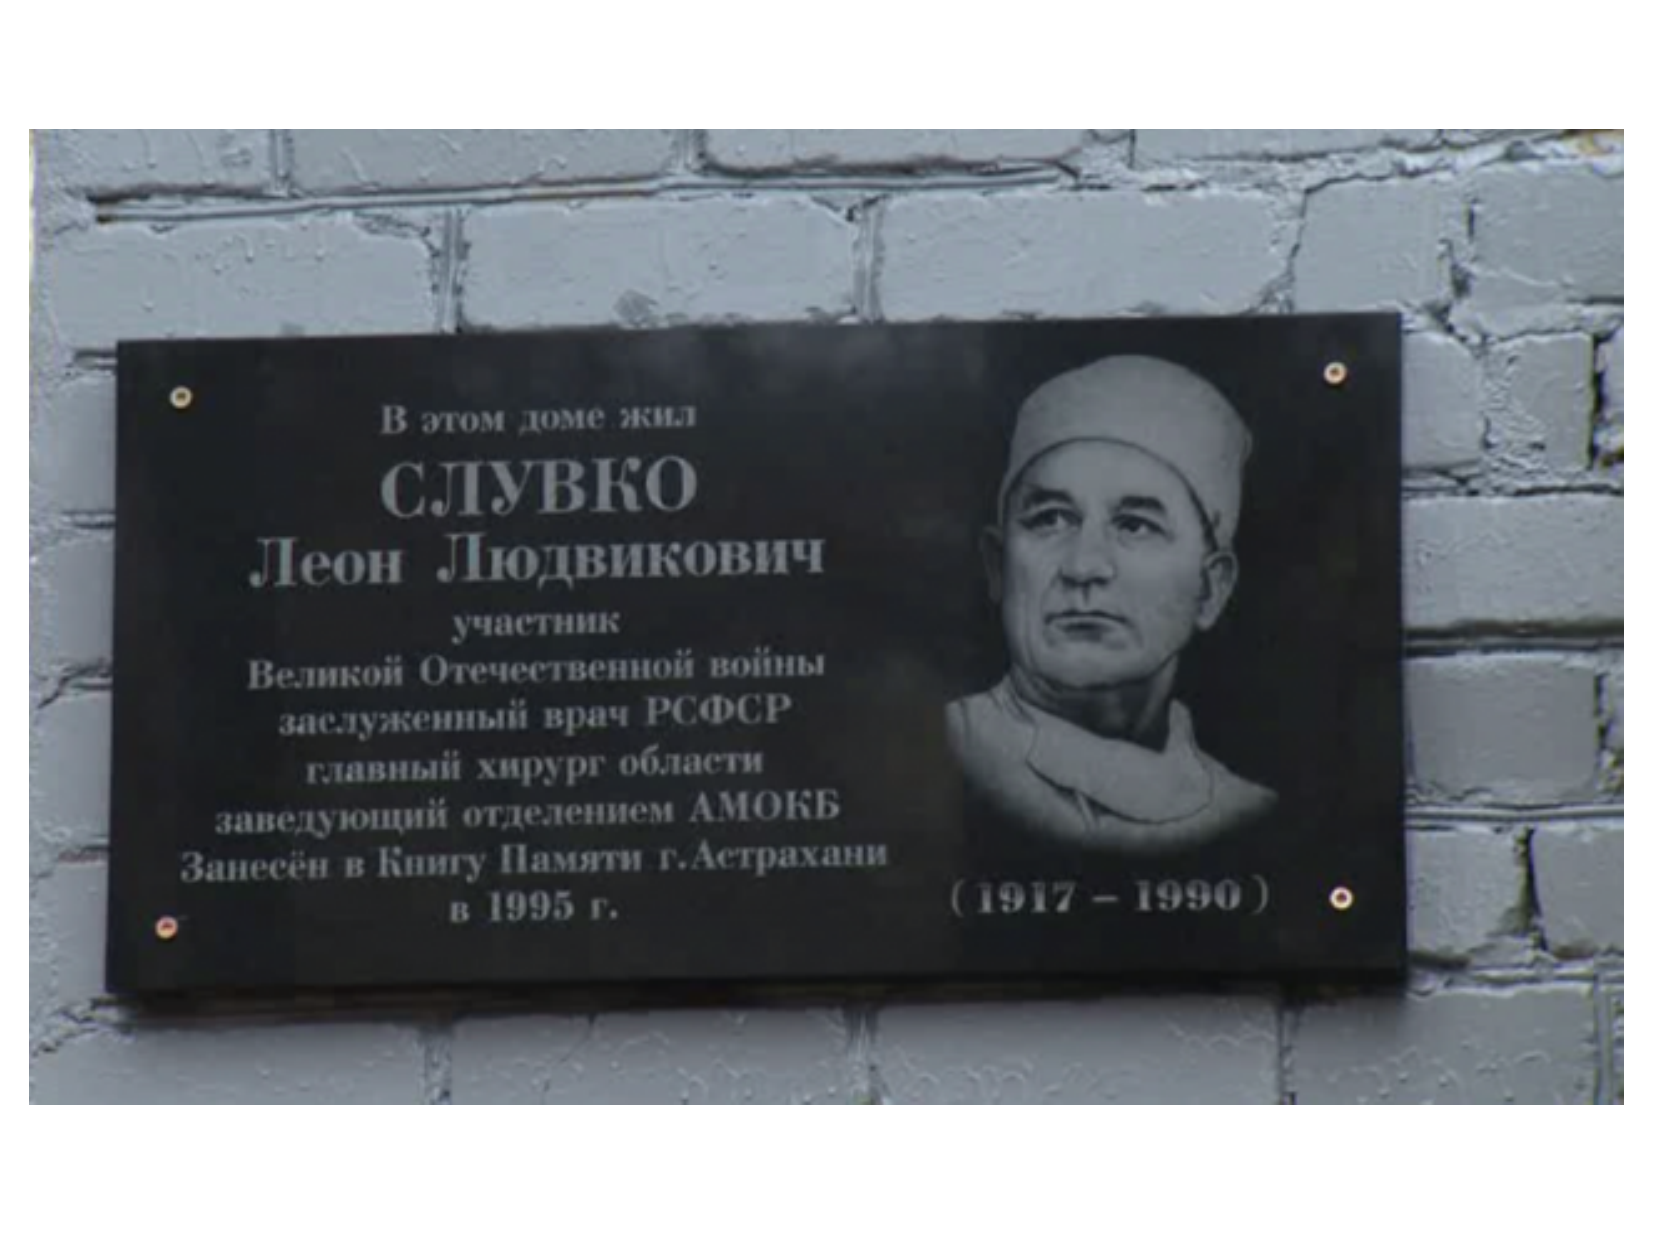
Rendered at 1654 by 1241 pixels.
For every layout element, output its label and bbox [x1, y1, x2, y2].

picture [29, 129, 1624, 1105]
